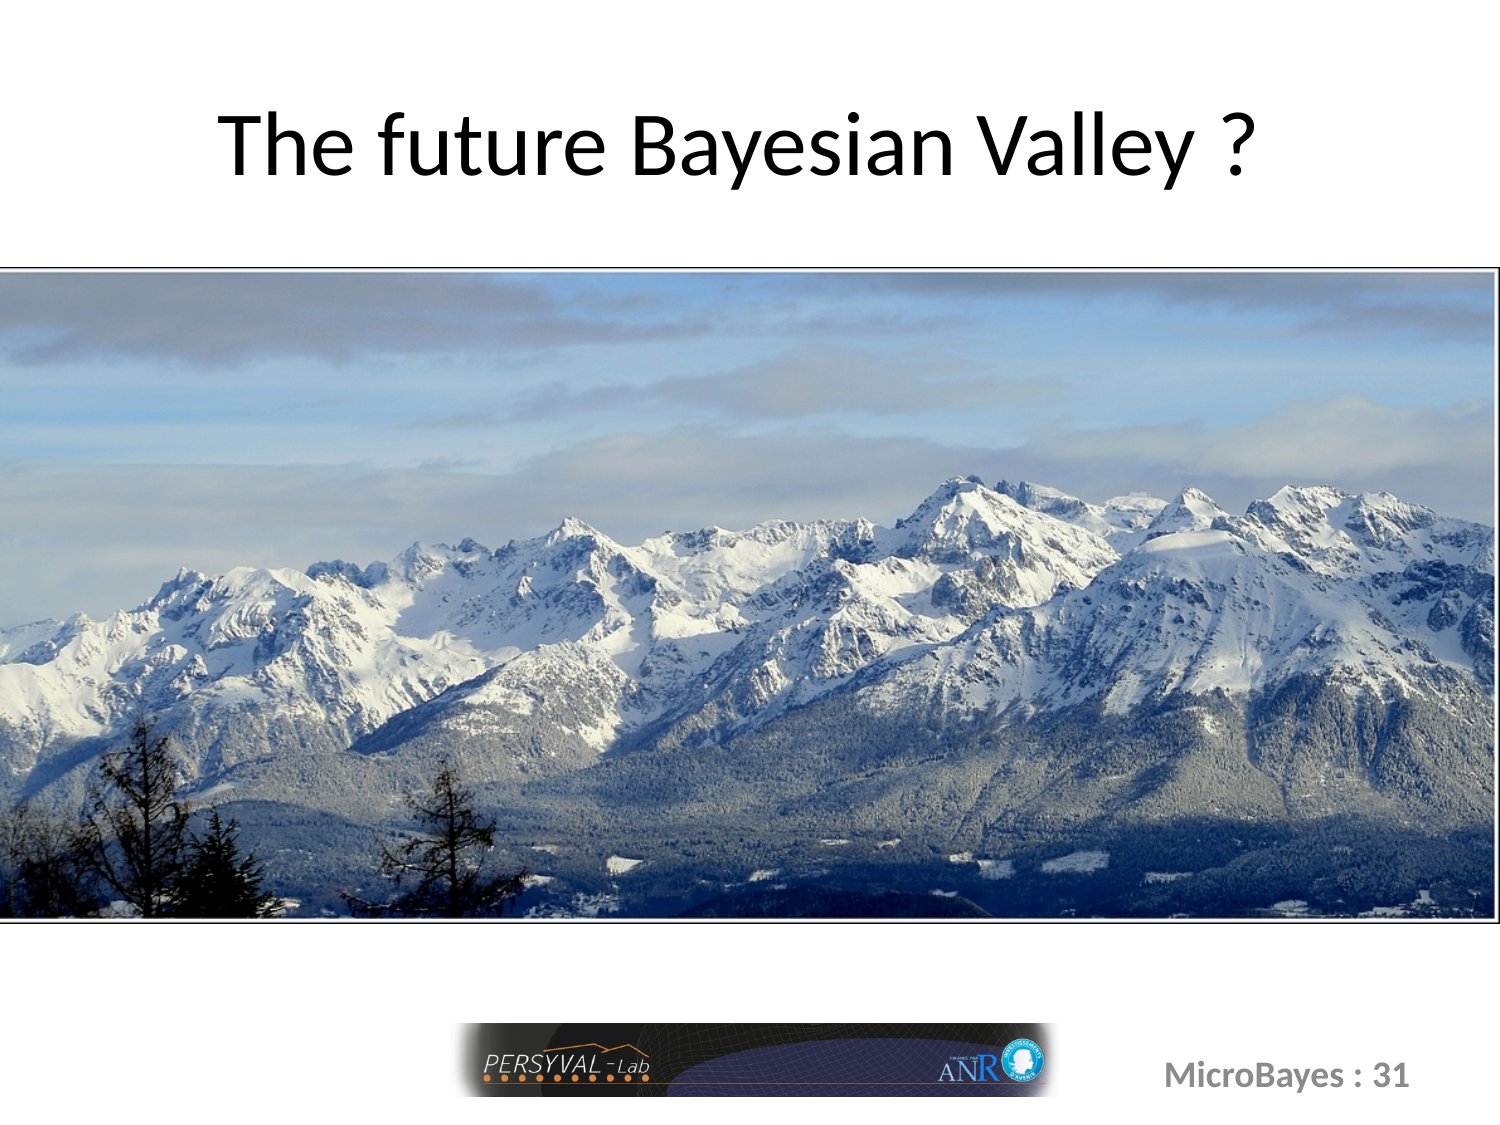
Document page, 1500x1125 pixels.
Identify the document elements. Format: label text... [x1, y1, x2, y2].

picture [0, 266, 1500, 925]
title The future Bayesian Valley ? [75, 45, 1425, 233]
slide_number MicroBayes : 31 [1074, 1042, 1425, 1103]
picture [442, 1023, 1075, 1097]
